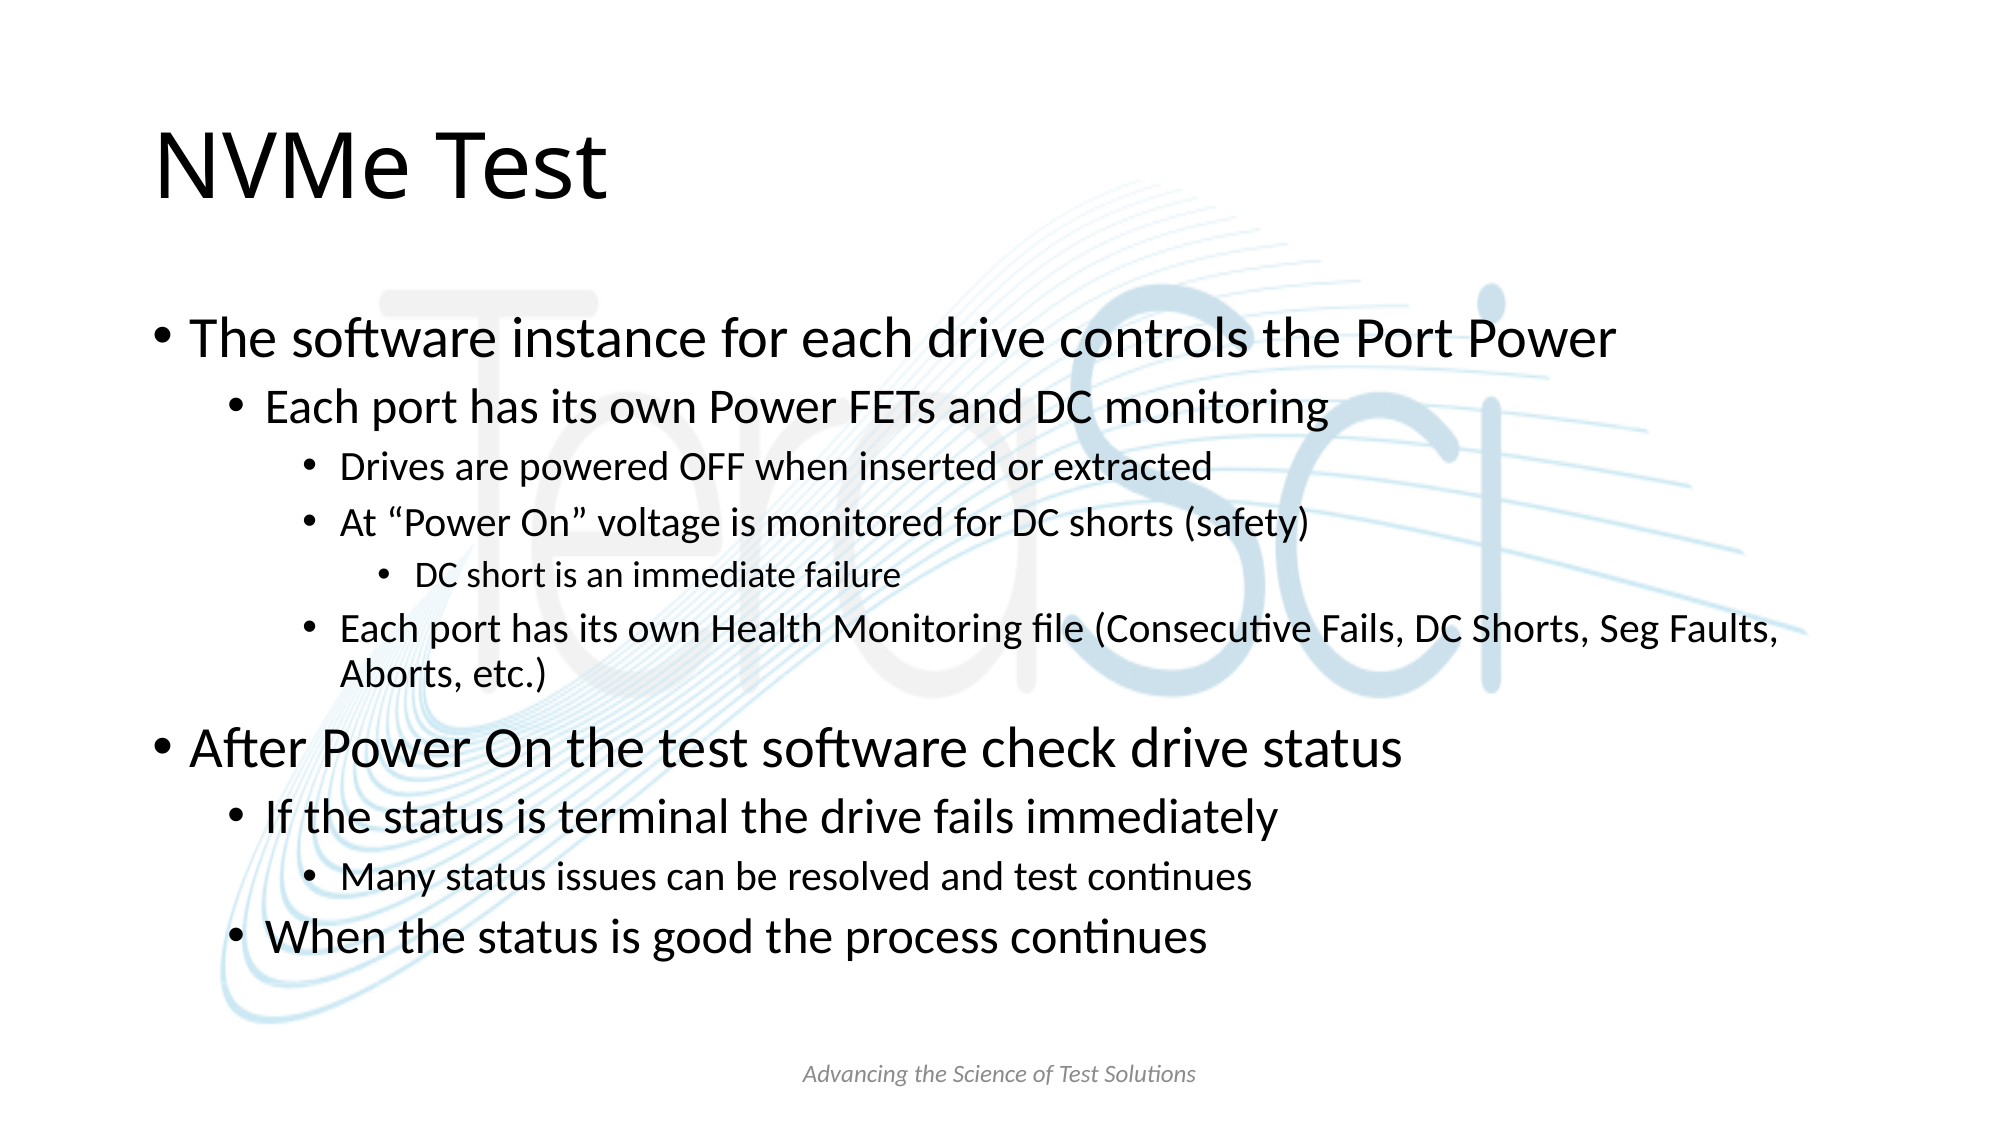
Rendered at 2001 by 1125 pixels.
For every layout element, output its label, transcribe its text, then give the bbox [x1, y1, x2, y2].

title NVMe Test [137, 59, 1863, 278]
footer Advancing the Science of Test Solutions [662, 1042, 1338, 1103]
list The software instance for each drive controls the Port Power Each port has its own Power FETs and DC monitoring Drives are powered OFF when inserted or extracted At “Power On” voltage is monitored for DC shorts (safety) DC short is an immediate failure Each port has its own Health Monitoring file (Consecutive Fails, DC Shorts, Seg Faults, Aborts, etc.) After Power On the test software check drive status If the status is terminal the drive fails immediately Many status issues can be resolved and test continues When the status is good the process continues [137, 299, 1863, 1014]
